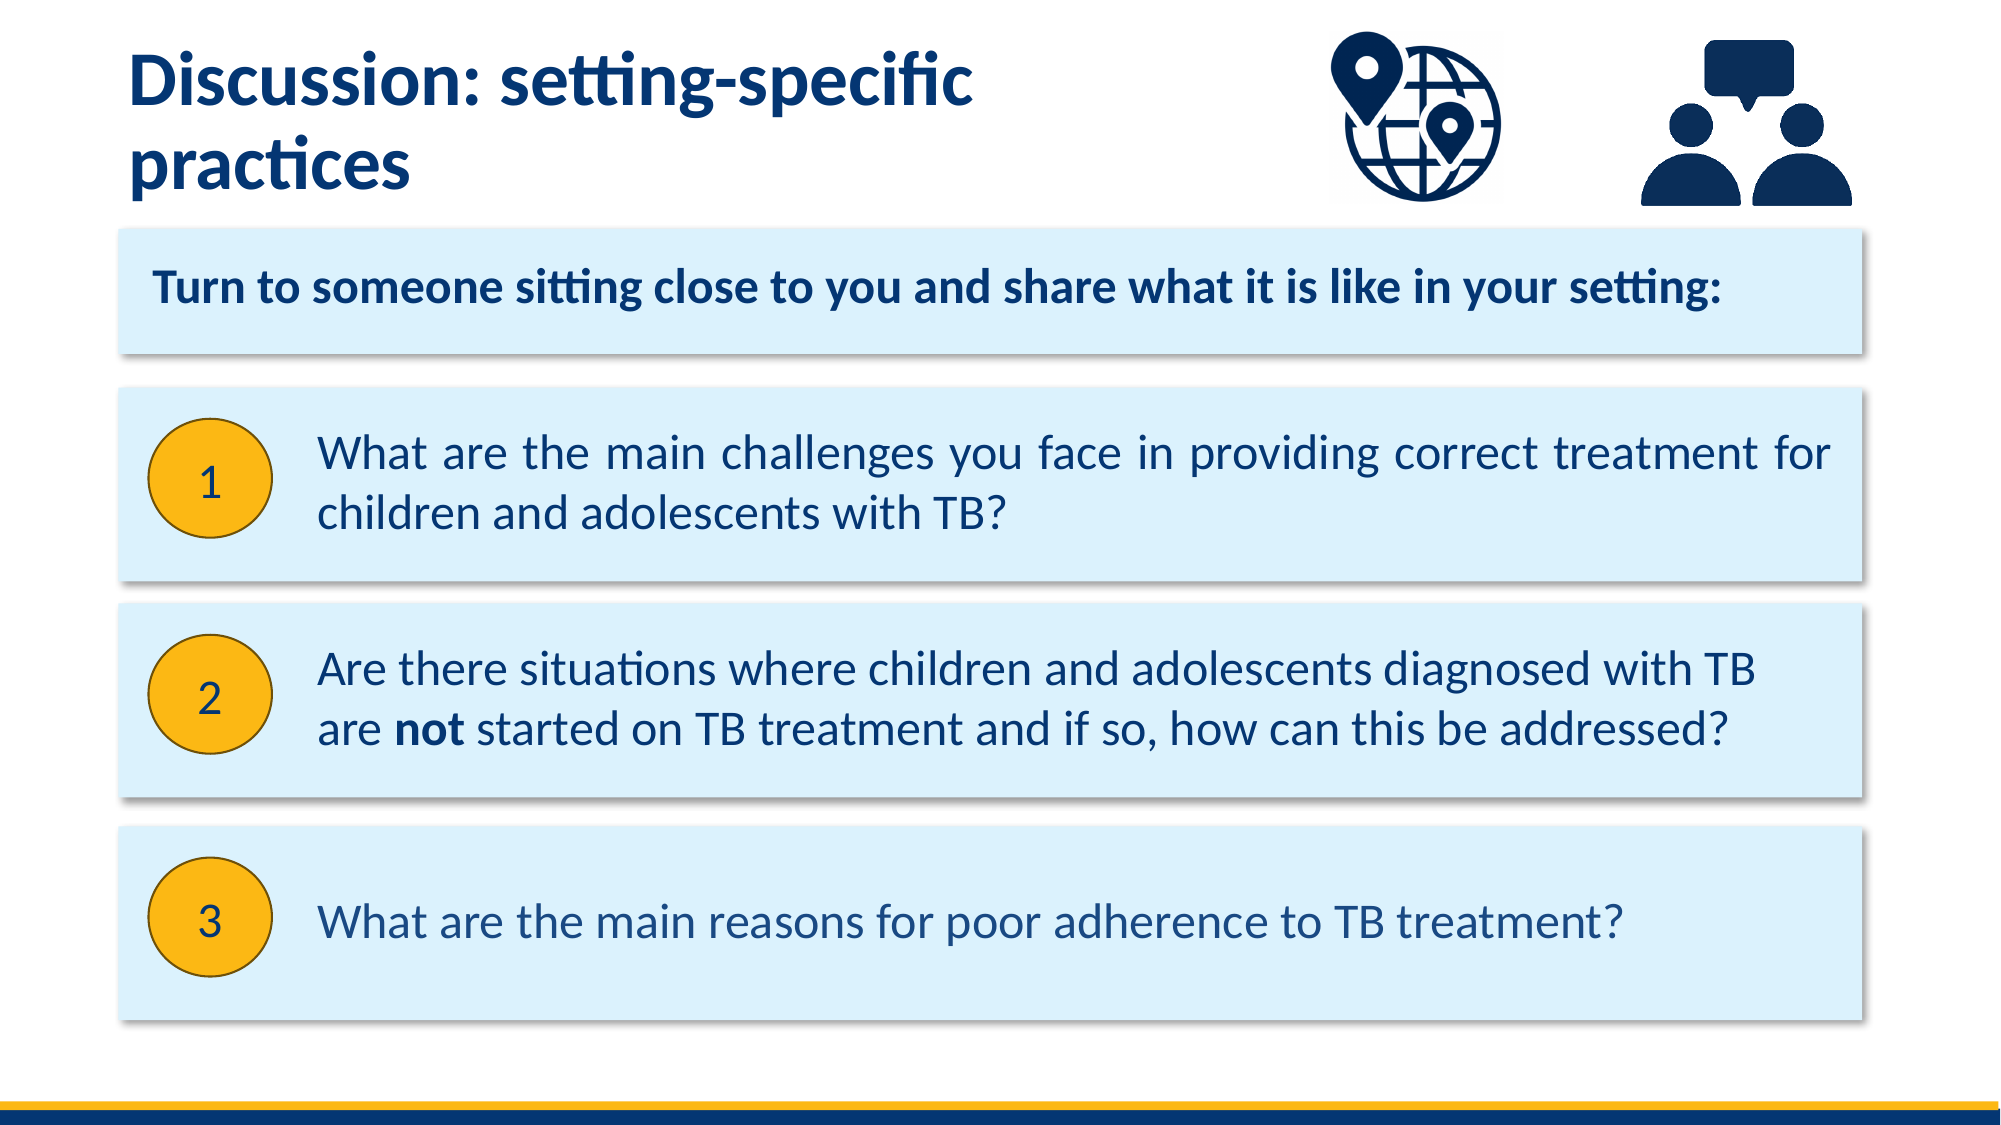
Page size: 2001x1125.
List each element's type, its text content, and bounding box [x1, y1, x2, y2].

list What are the main reasons for poor adherence to TB treatment? [302, 841, 1849, 996]
title Discussion: setting-specific practices [114, 31, 1260, 215]
list What are the main challenges you face in providing correct treatment for children and adolescents with TB? [302, 402, 1849, 557]
list Are there situations where children and adolescents diagnosed with TB are not started on TB treatment and if so, how can this be addressed? [302, 618, 1849, 773]
list 3 [175, 887, 245, 947]
list 1 [175, 448, 245, 508]
list 2 [175, 664, 245, 724]
